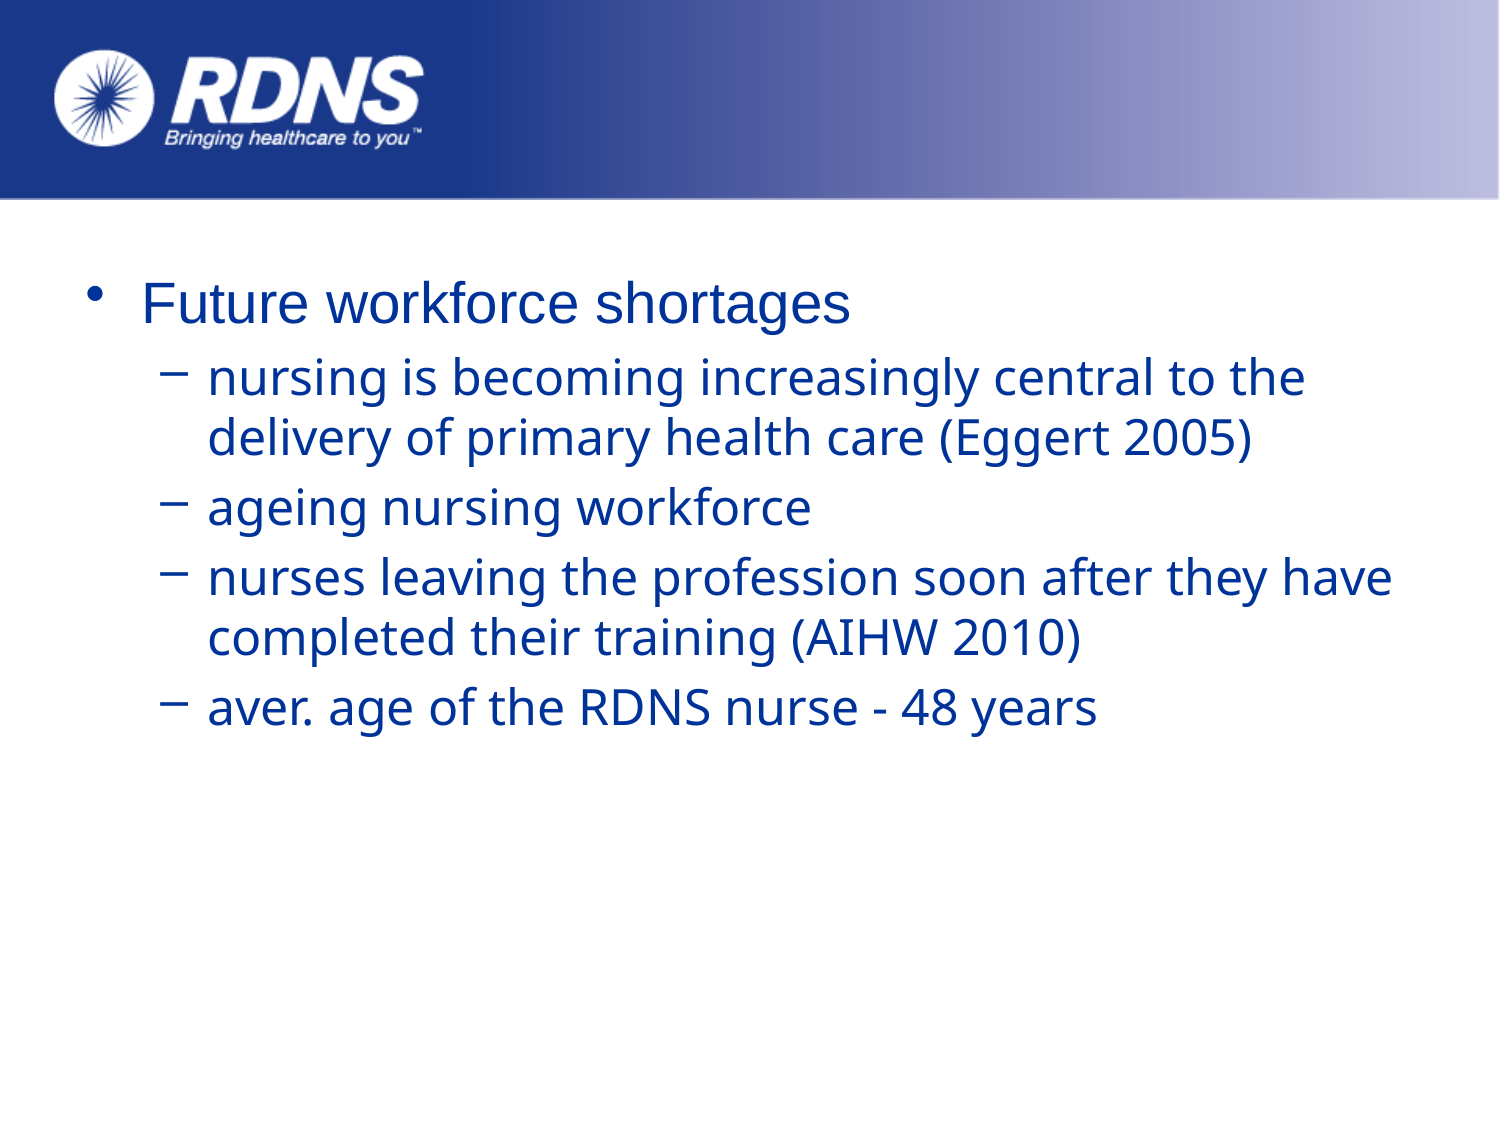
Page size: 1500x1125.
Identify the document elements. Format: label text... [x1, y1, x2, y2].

picture [0, 0, 1500, 200]
list Future workforce shortages nursing is becoming increasingly central to the delivery of primary health care (Eggert 2005) ageing nursing workforce nurses leaving the profession soon after they have completed their training (AIHW 2010) aver. age of the RDNS nurse - 48 years [70, 257, 1421, 1001]
